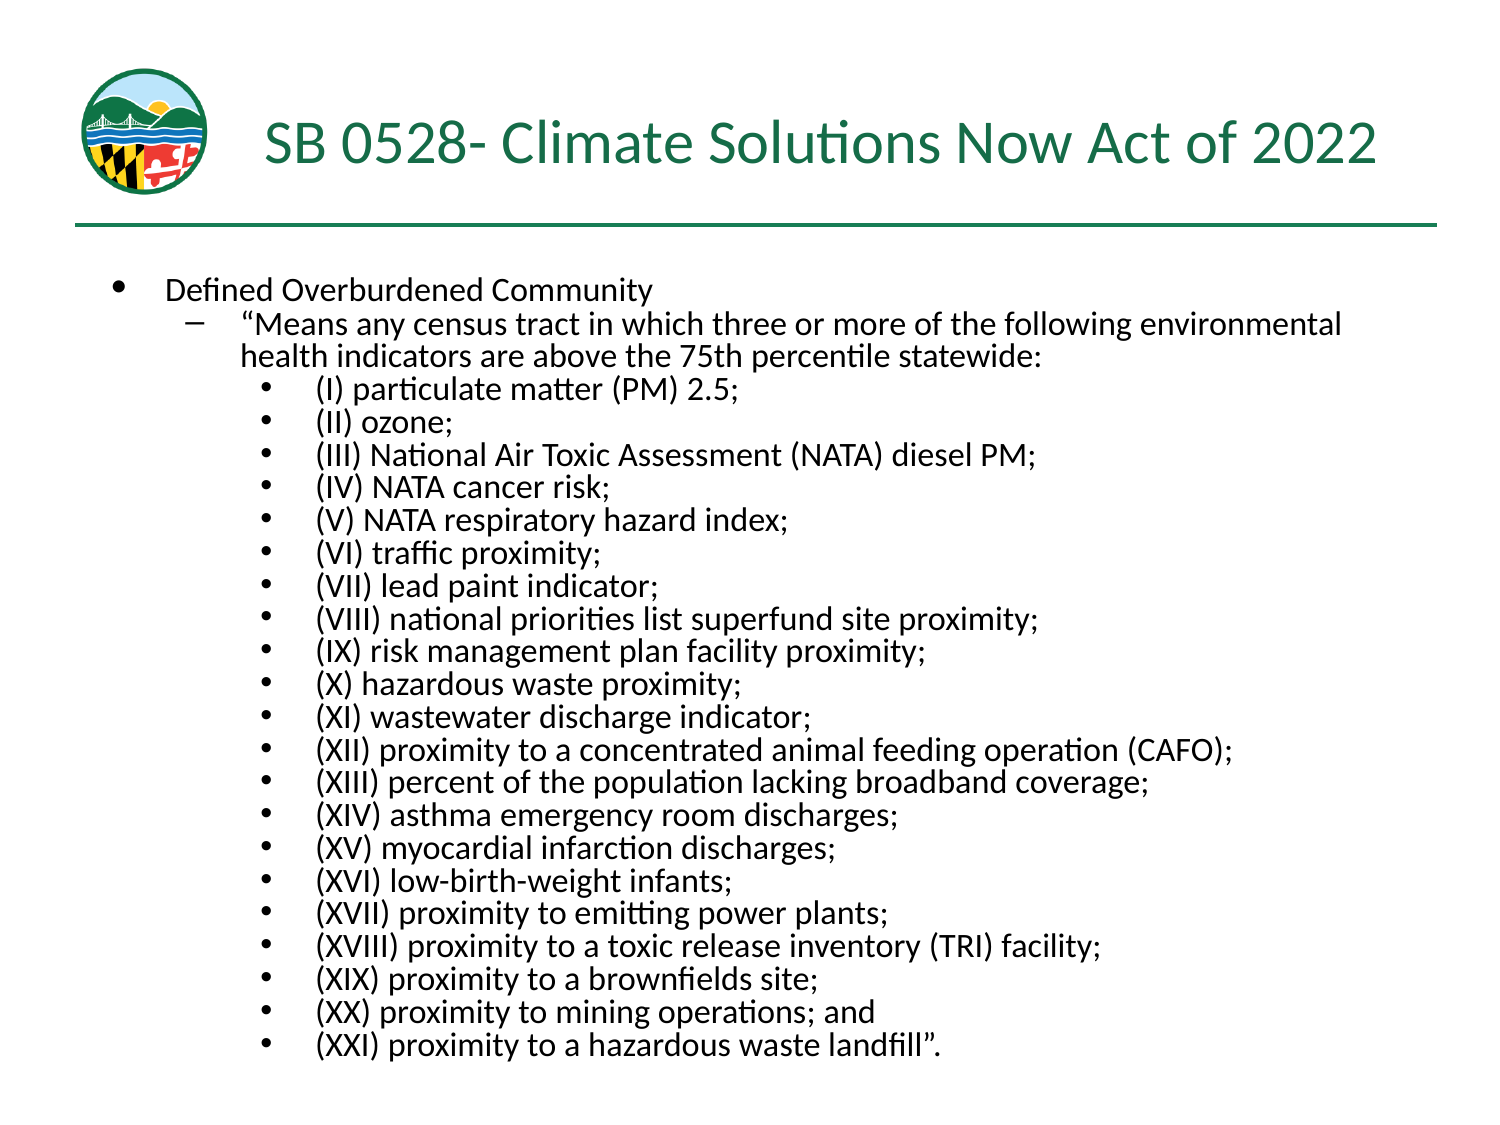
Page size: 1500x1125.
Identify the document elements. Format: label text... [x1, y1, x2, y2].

picture [75, 62, 213, 200]
title SB 0528- Climate Solutions Now Act of 2022 [249, 45, 1425, 233]
list Defined Overburdened Community “Means any census tract in which three or more of the following environmental health indicators are above the 75th percentile statewide: (I) particulate matter (PM) 2.5; (II) ozone; (III) National Air Toxic Assessment (NATA) diesel PM; (IV) NATA cancer risk; (V) NATA respiratory hazard index; (VI) traffic proximity; (VII) lead paint indicator; (VIII) national priorities list superfund site proximity; (IX) risk management plan facility proximity; (X) hazardous waste proximity; (XI) wastewater discharge indicator; (XII) proximity to a concentrated animal feeding operation (CAFO); (XIII) percent of the population lacking broadband coverage; (XIV) asthma emergency room discharges; (XV) myocardial infarction discharges; (XVI) low-birth-weight infants; (XVII) proximity to emitting power plants; (XVIII) proximity to a toxic release inventory (TRI) facility; (XIX) proximity to a brownfields site; (XX) proximity to mining operations; and (XXI) proximity to a hazardous waste landfill”. [75, 262, 1425, 1099]
